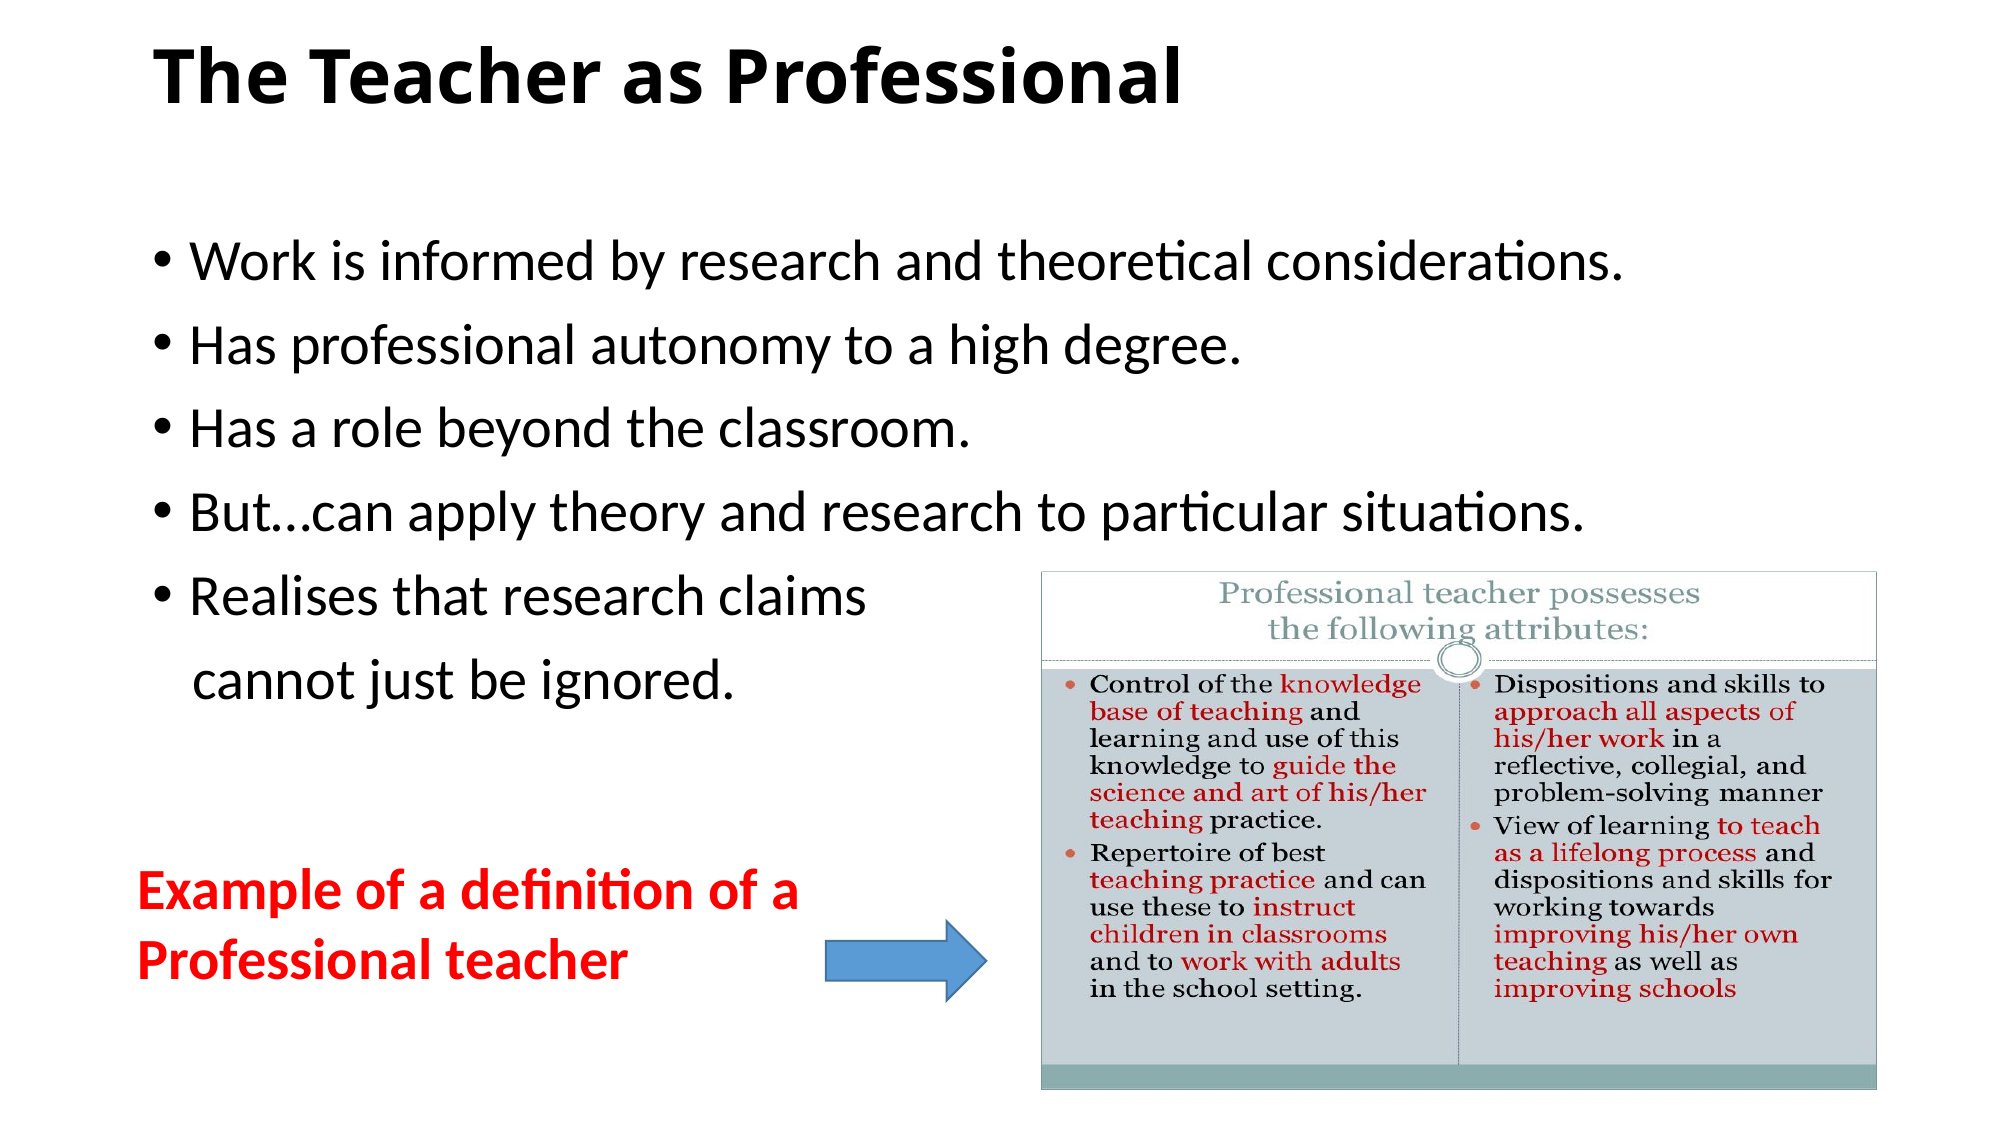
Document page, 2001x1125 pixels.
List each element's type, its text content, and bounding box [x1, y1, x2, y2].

text_box Example of a definition of a Professional teacher [122, 844, 829, 999]
list Work is informed by research and theoretical considerations. Has professional autonomy to a high degree. Has a role beyond the classroom. But…can apply theory and research to particular situations. Realises that research claims cannot just be ignored. [137, 222, 1982, 1125]
text_box [824, 918, 988, 1004]
picture [1025, 559, 1891, 1101]
title The Teacher as Professional [137, 0, 1863, 189]
